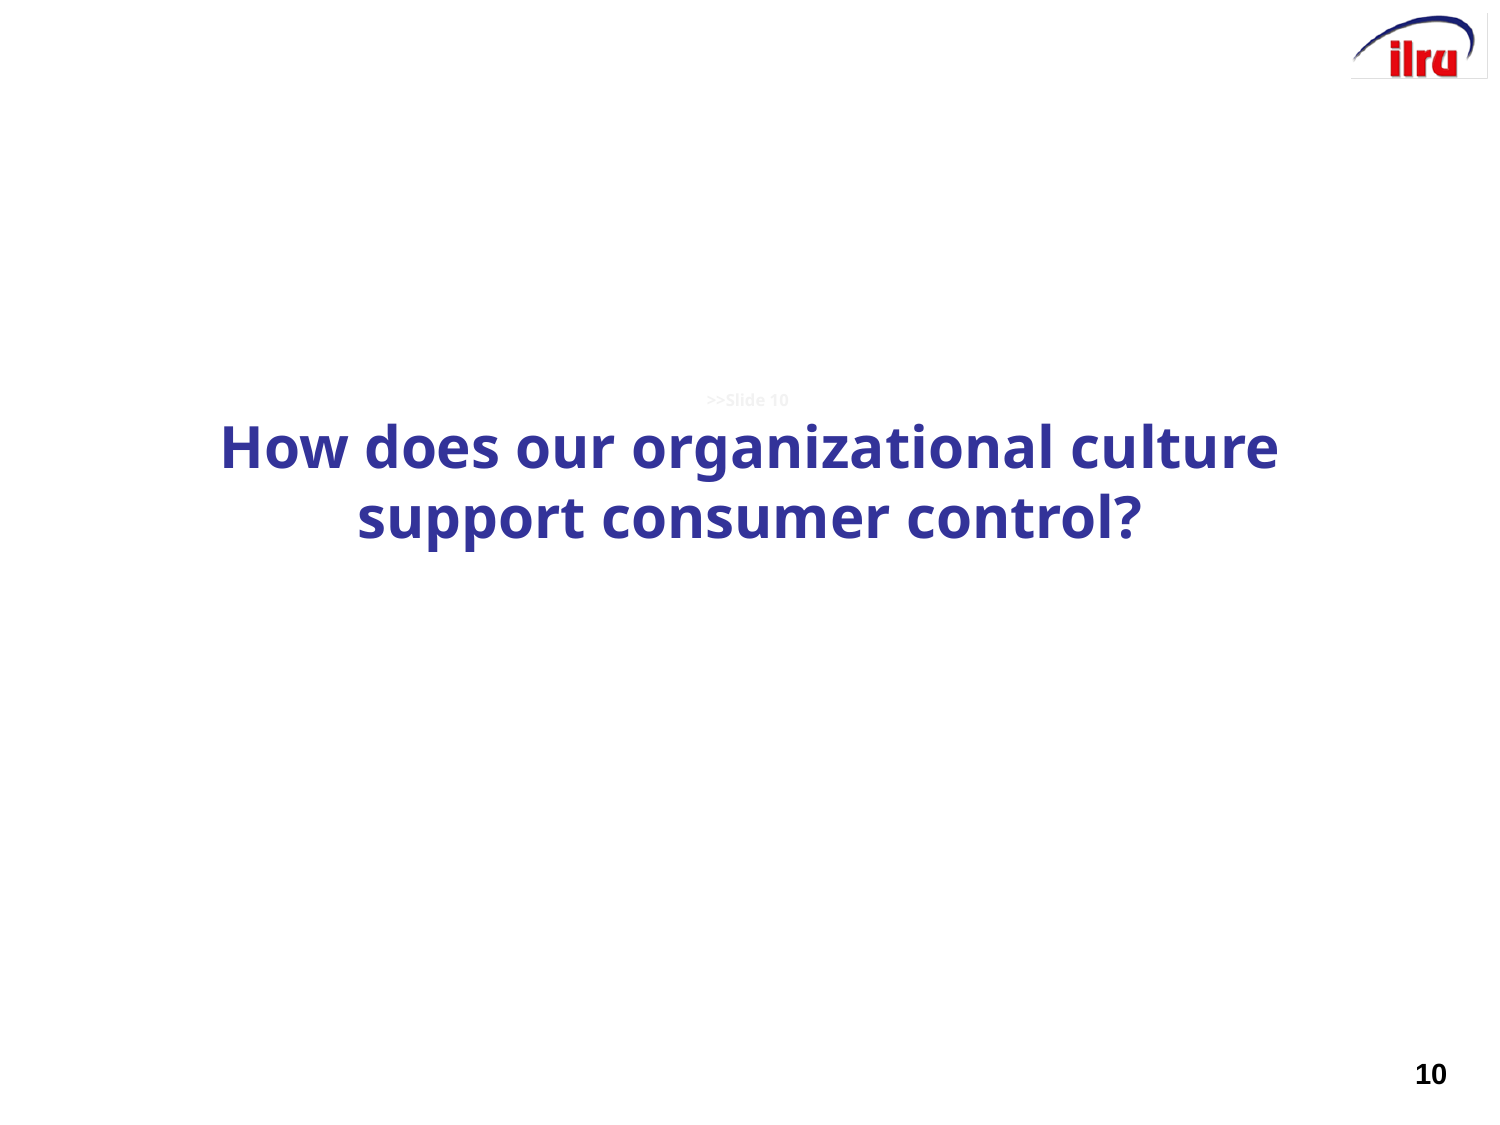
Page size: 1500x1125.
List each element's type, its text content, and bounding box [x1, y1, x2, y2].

slide_number 10 [1074, 1047, 1463, 1088]
picture [1350, 12, 1488, 79]
title >>Slide 10 How does our organizational culture support consumer control? [112, 349, 1388, 591]
